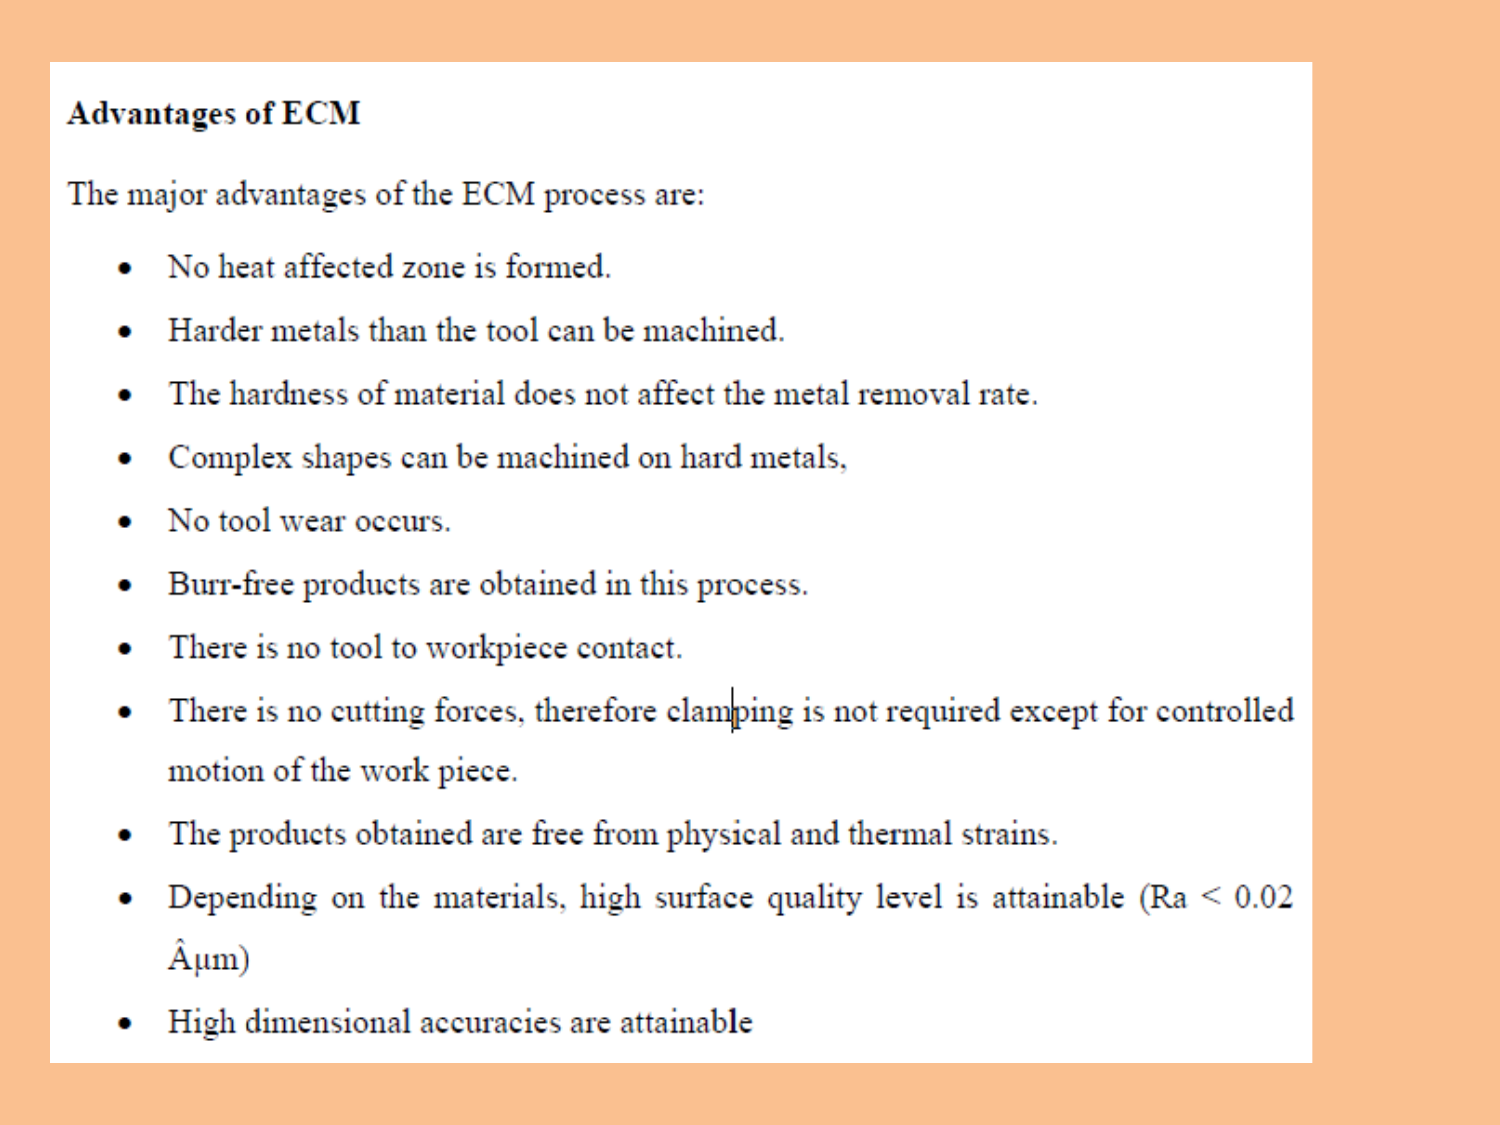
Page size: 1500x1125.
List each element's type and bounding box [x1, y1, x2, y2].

picture [49, 62, 1313, 1063]
